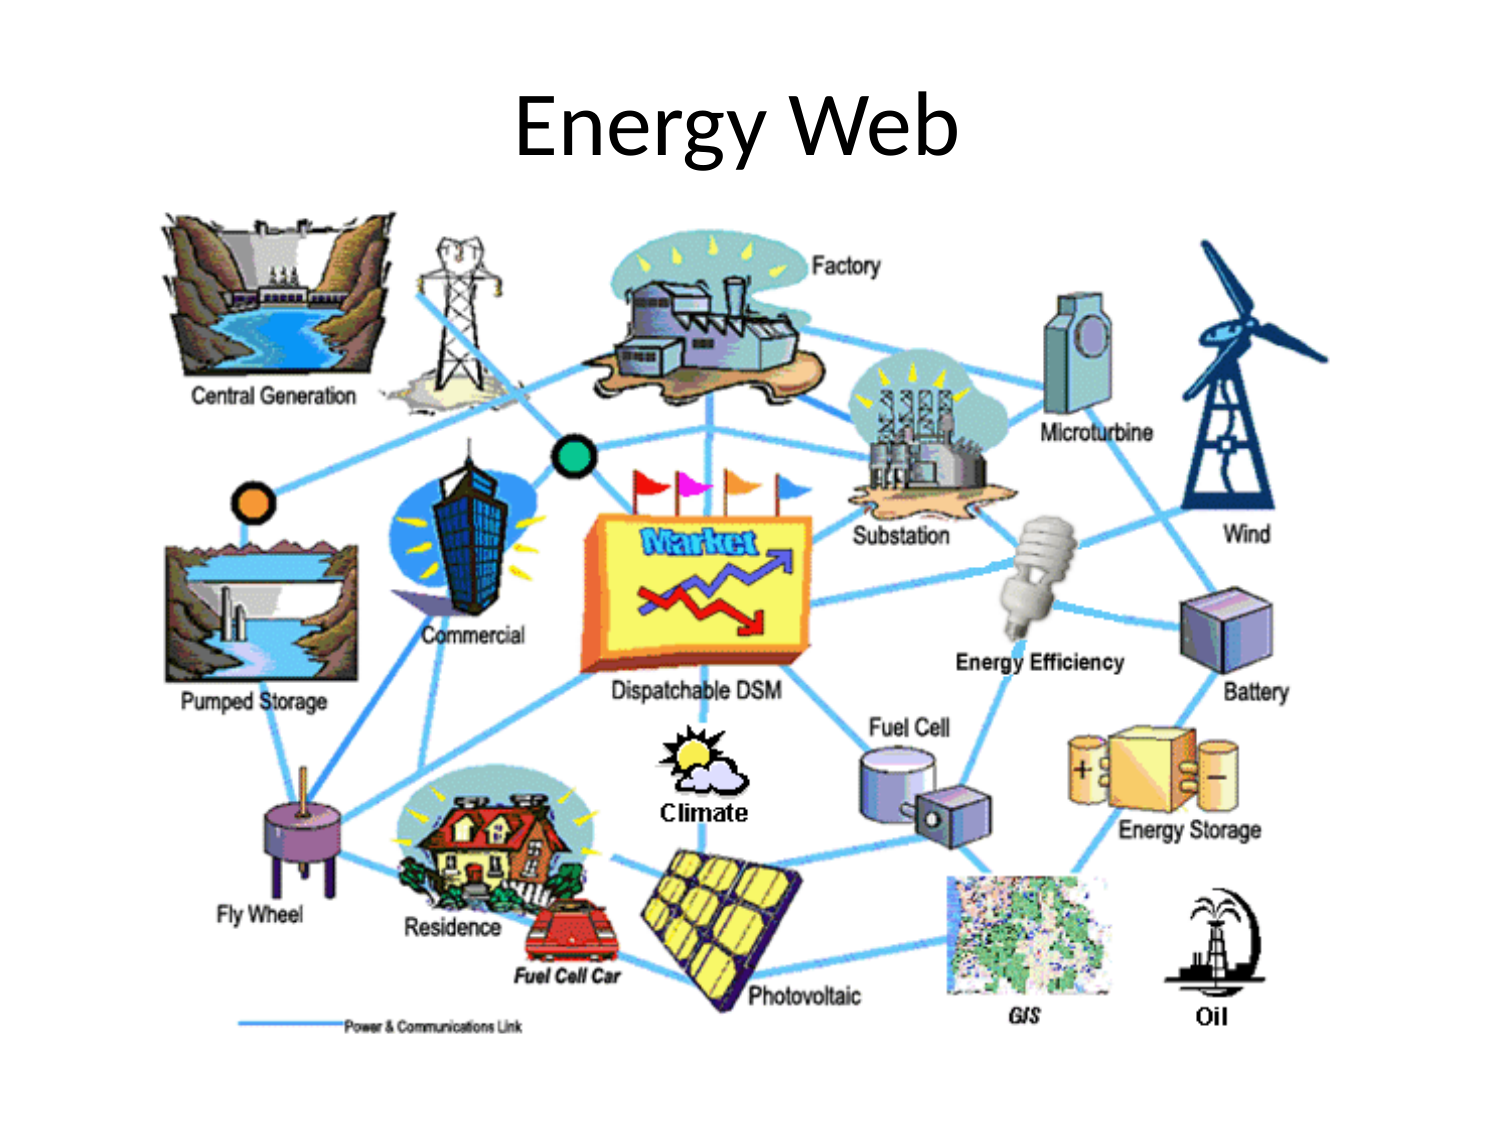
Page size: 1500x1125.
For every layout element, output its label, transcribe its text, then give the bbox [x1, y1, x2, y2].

title Energy Web [62, 24, 1413, 213]
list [149, 199, 1338, 1048]
